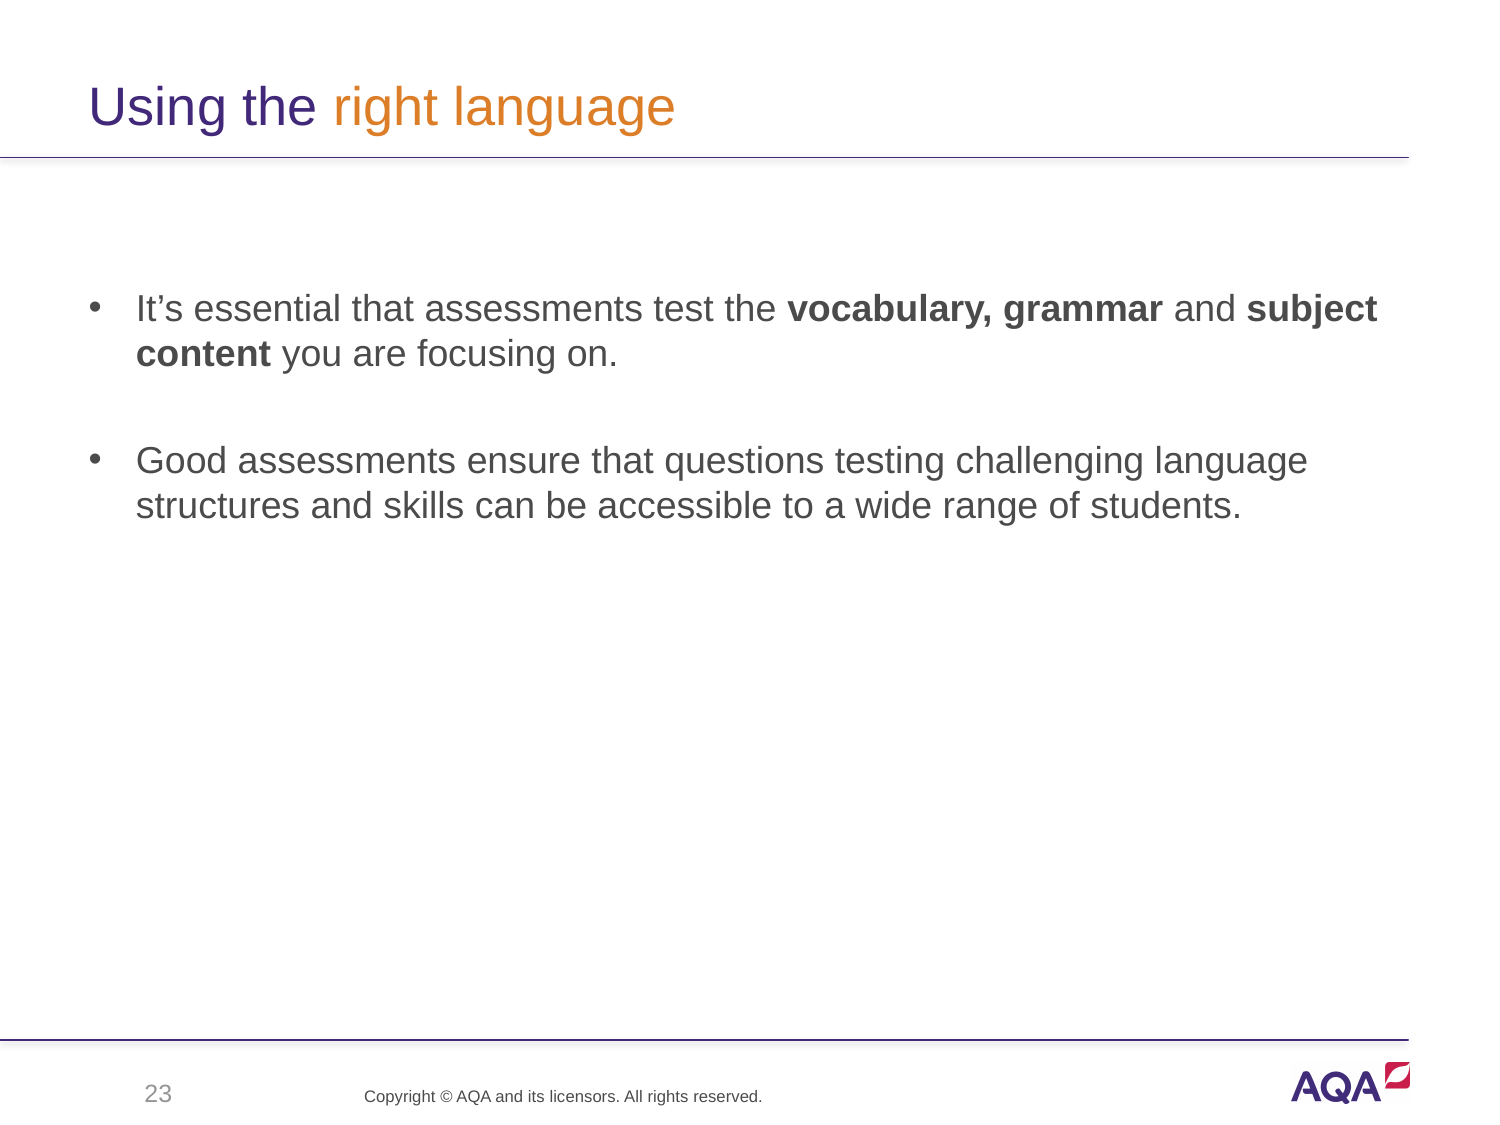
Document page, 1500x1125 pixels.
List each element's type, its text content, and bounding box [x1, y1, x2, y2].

picture [1291, 1062, 1410, 1104]
slide_number 23 [72, 1062, 188, 1123]
title Using the right language [88, 78, 1409, 171]
footer Copyright © AQA and its licensors. All rights reserved. [249, 1084, 764, 1124]
list It’s essential that assessments test the vocabulary, grammar and subject content you are focusing on. Good assessments ensure that questions testing challenging language structures and skills can be accessible to a wide range of students. [88, 284, 1409, 1007]
